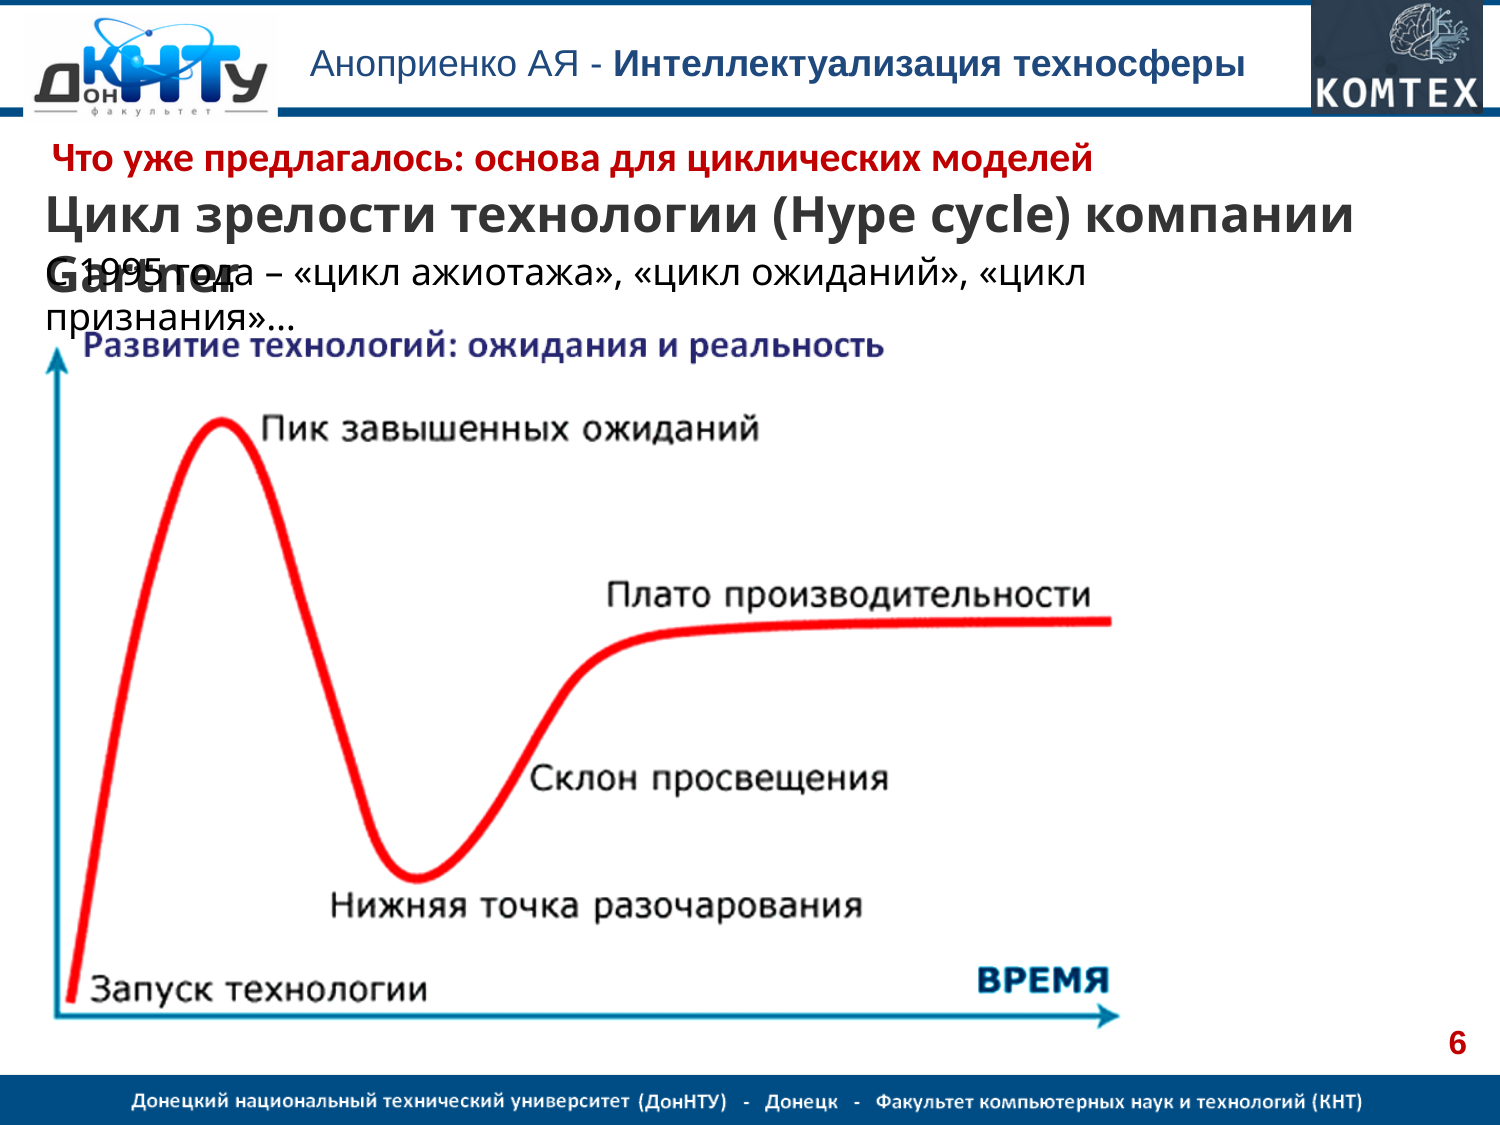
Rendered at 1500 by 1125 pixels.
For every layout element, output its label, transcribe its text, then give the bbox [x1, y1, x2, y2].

text_box Цикл зрелости технологии (Hype cycle) компании Gartner [30, 175, 1426, 311]
text_box Что уже предлагалось: основа для циклических моделей [37, 122, 1110, 188]
picture [0, 0, 1500, 1125]
slide_number 6 [1399, 1011, 1483, 1072]
text_box С 1995 года – «цикл ажиотажа», «цикл ожиданий», «цикл признания»… [30, 240, 1226, 345]
text_box Аноприенко АЯ - Интеллектуализация техносферы [294, 31, 1262, 92]
